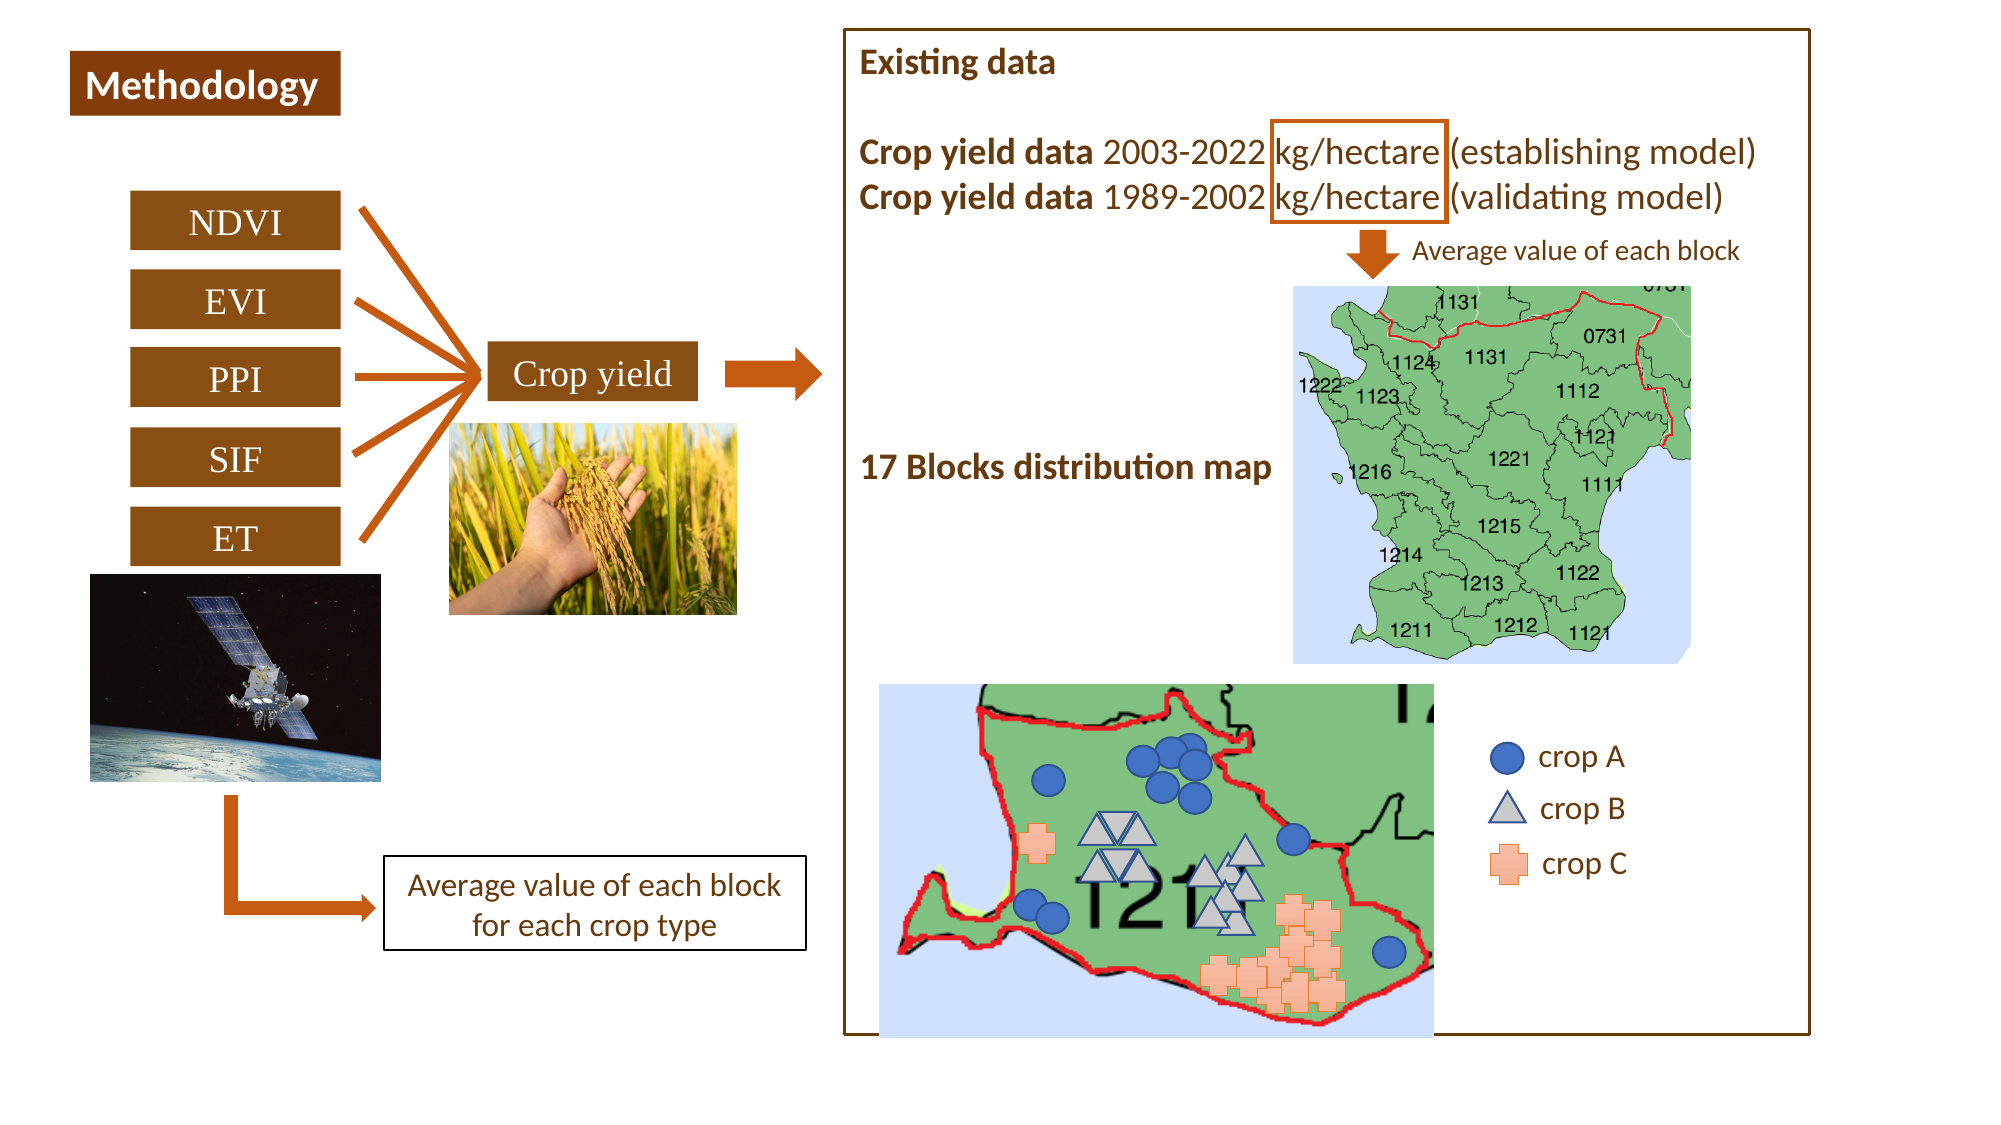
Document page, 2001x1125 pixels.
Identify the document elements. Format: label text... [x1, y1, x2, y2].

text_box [1489, 726, 1655, 890]
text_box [224, 796, 375, 920]
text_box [90, 190, 737, 782]
text_box [737, 346, 823, 402]
text_box Methodology [70, 50, 341, 116]
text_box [844, 29, 1810, 1045]
text_box Average value of each block for each crop type [383, 855, 806, 951]
